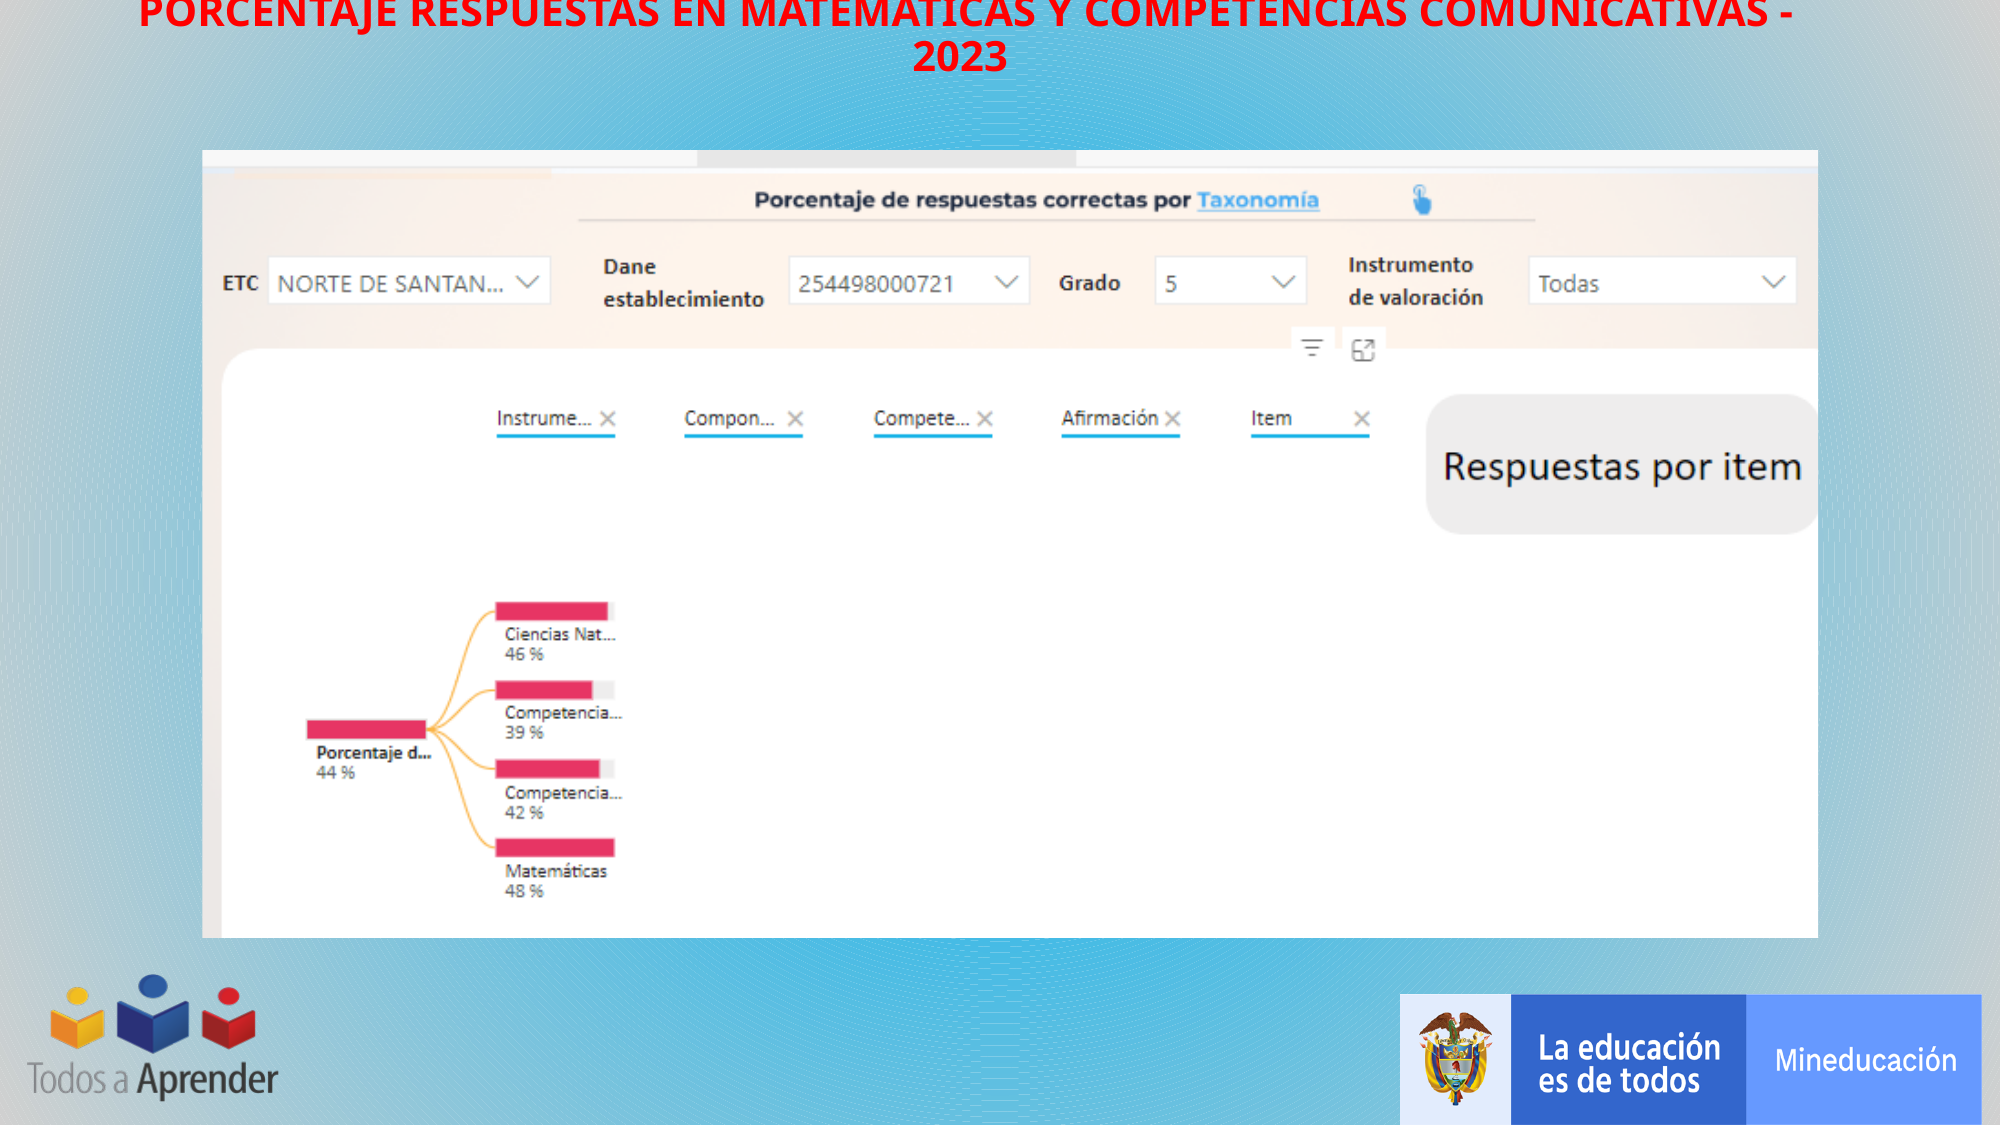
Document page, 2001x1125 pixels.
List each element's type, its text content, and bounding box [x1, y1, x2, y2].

picture [1400, 994, 1982, 1125]
picture [202, 149, 1819, 938]
picture [20, 964, 284, 1105]
title PORCENTAJE RESPUESTAS EN MATEMÁTICAS Y COMPETENCIAS COMUNICATIVAS - 2023 [112, 11, 1819, 88]
